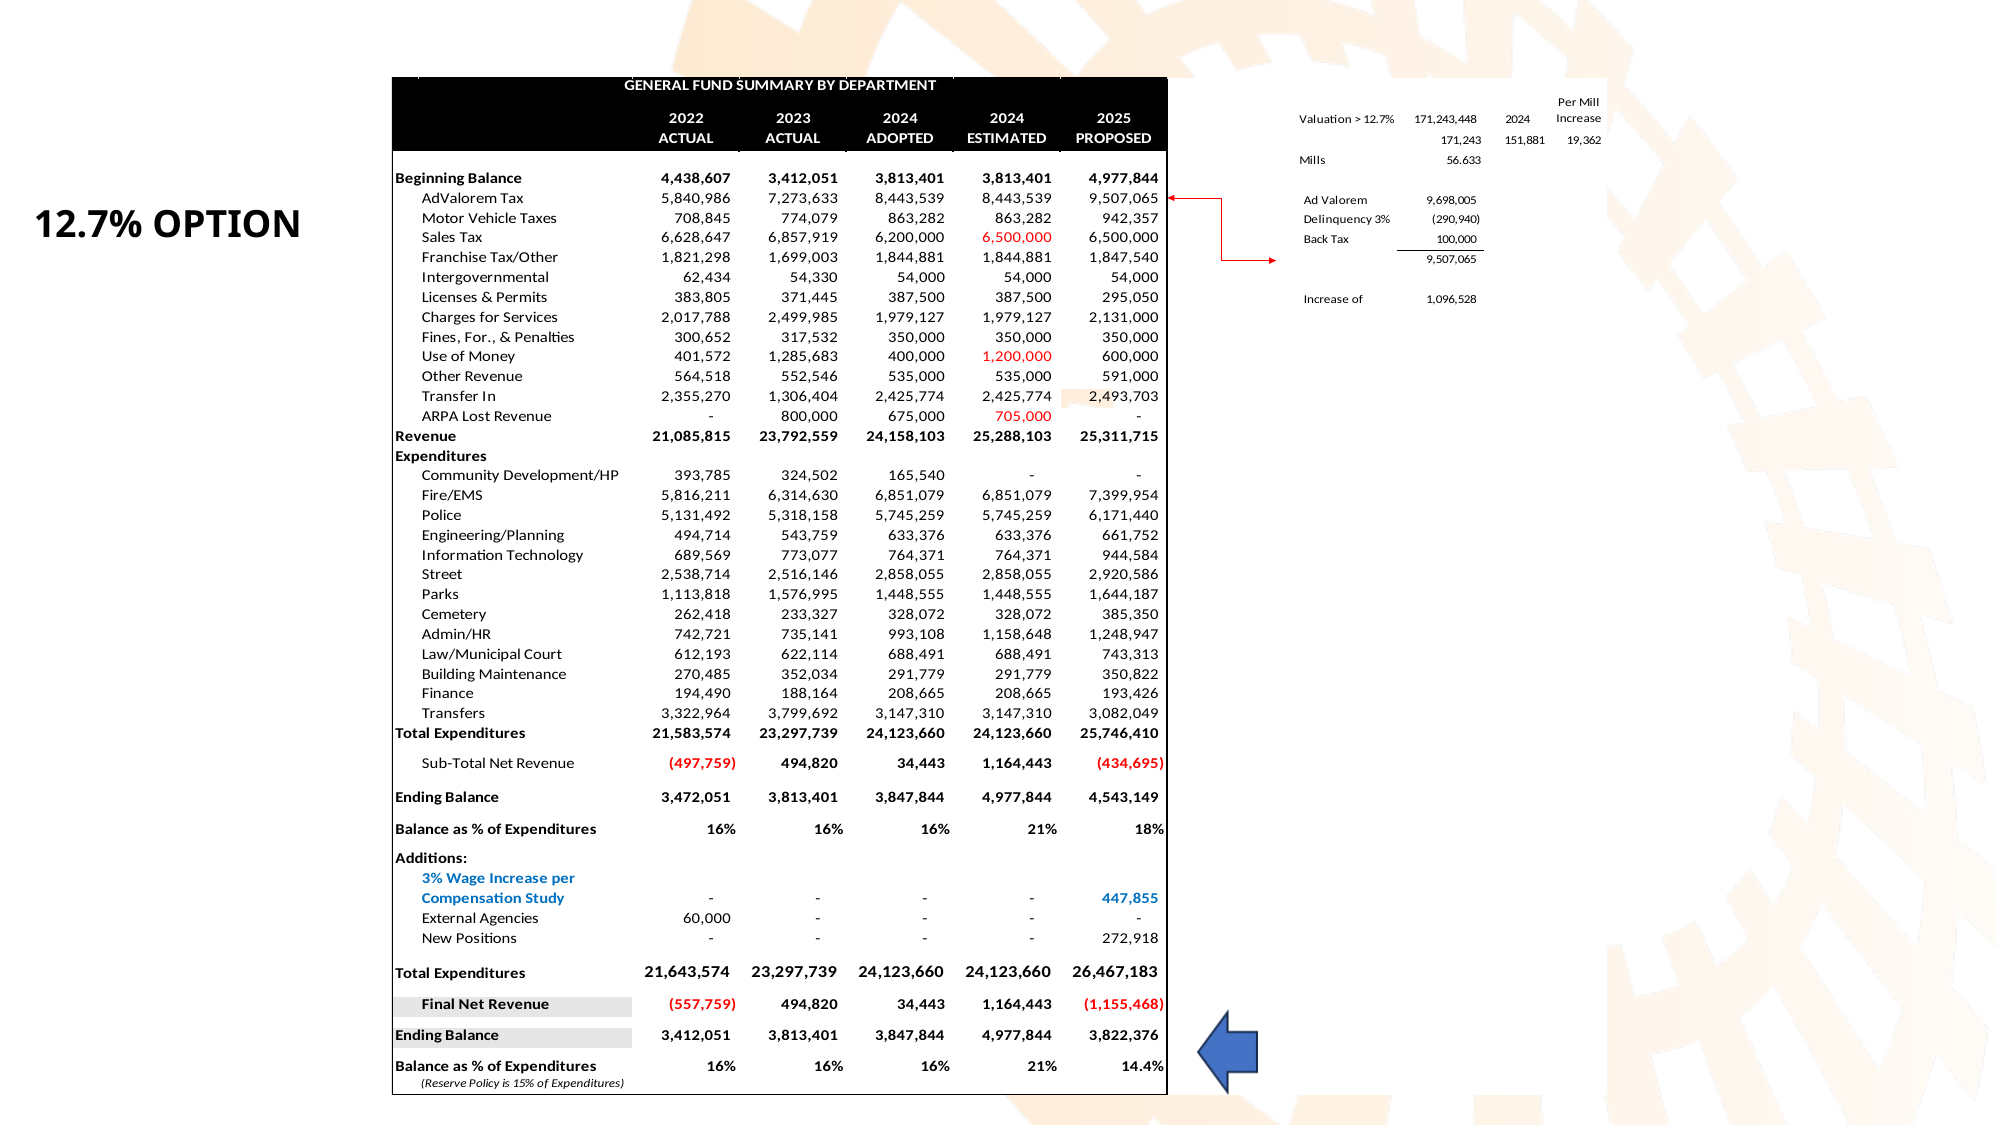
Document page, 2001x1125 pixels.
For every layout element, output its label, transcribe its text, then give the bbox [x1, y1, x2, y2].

text_box 12.7% OPTION [18, 192, 317, 253]
picture [391, 77, 1609, 1096]
